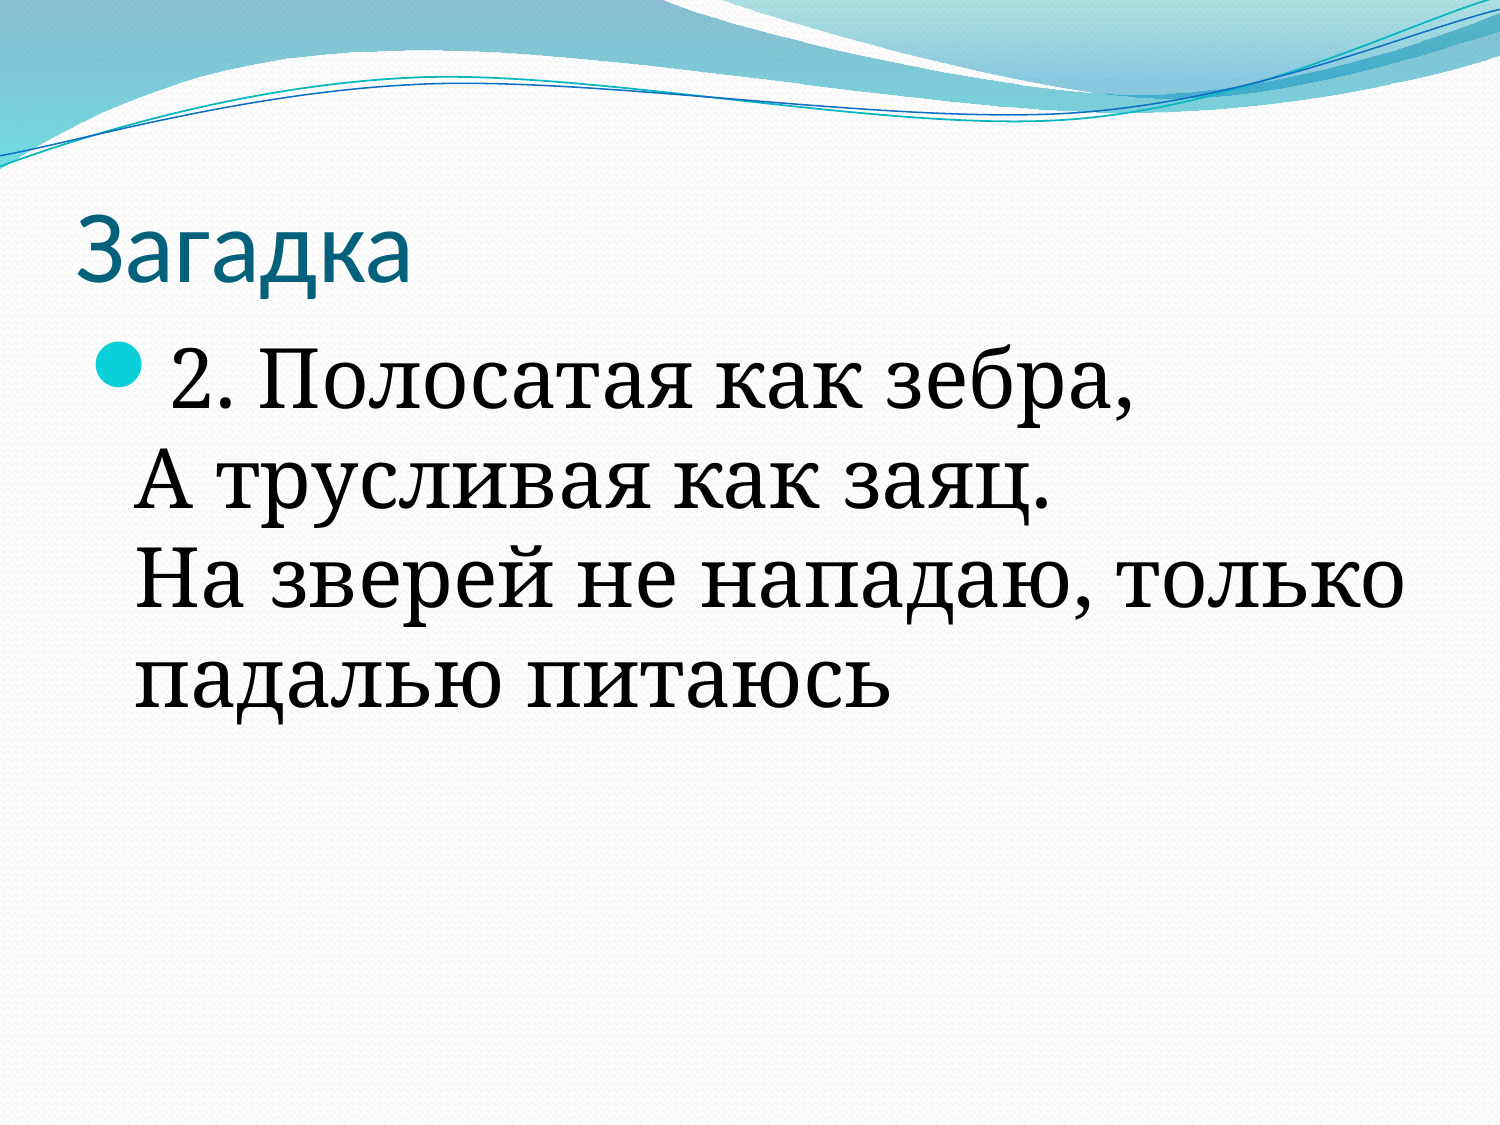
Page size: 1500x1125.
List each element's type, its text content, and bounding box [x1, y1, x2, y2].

title Загадка [75, 115, 1425, 303]
list 2. Полосатая как зебра, А трусливая как заяц. На зверей не нападаю, только падалью питаюсь [75, 317, 1425, 1038]
